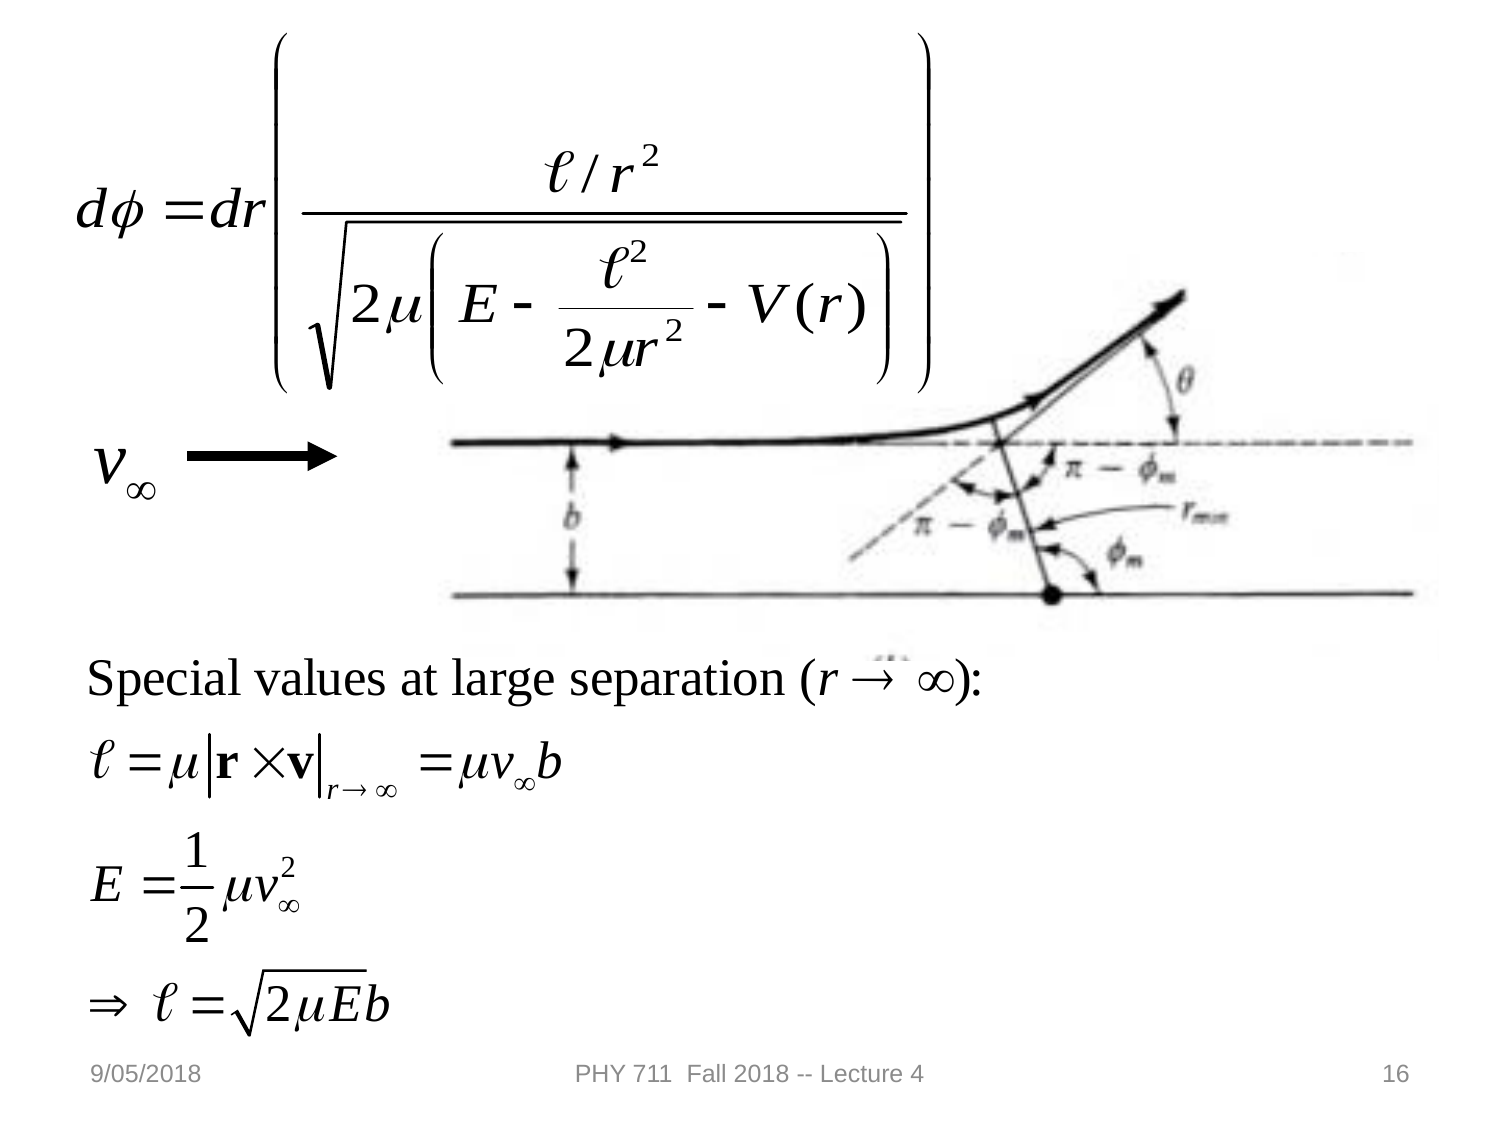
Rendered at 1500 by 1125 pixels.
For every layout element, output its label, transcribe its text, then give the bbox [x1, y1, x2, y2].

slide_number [75, 1042, 425, 1103]
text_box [86, 417, 166, 513]
picture [399, 252, 1439, 661]
slide_number 16 [1074, 1042, 1425, 1103]
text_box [83, 651, 988, 1043]
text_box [65, 19, 950, 408]
footer PHY 711 Fall 2018 -- Lecture 4 [512, 1050, 988, 1103]
